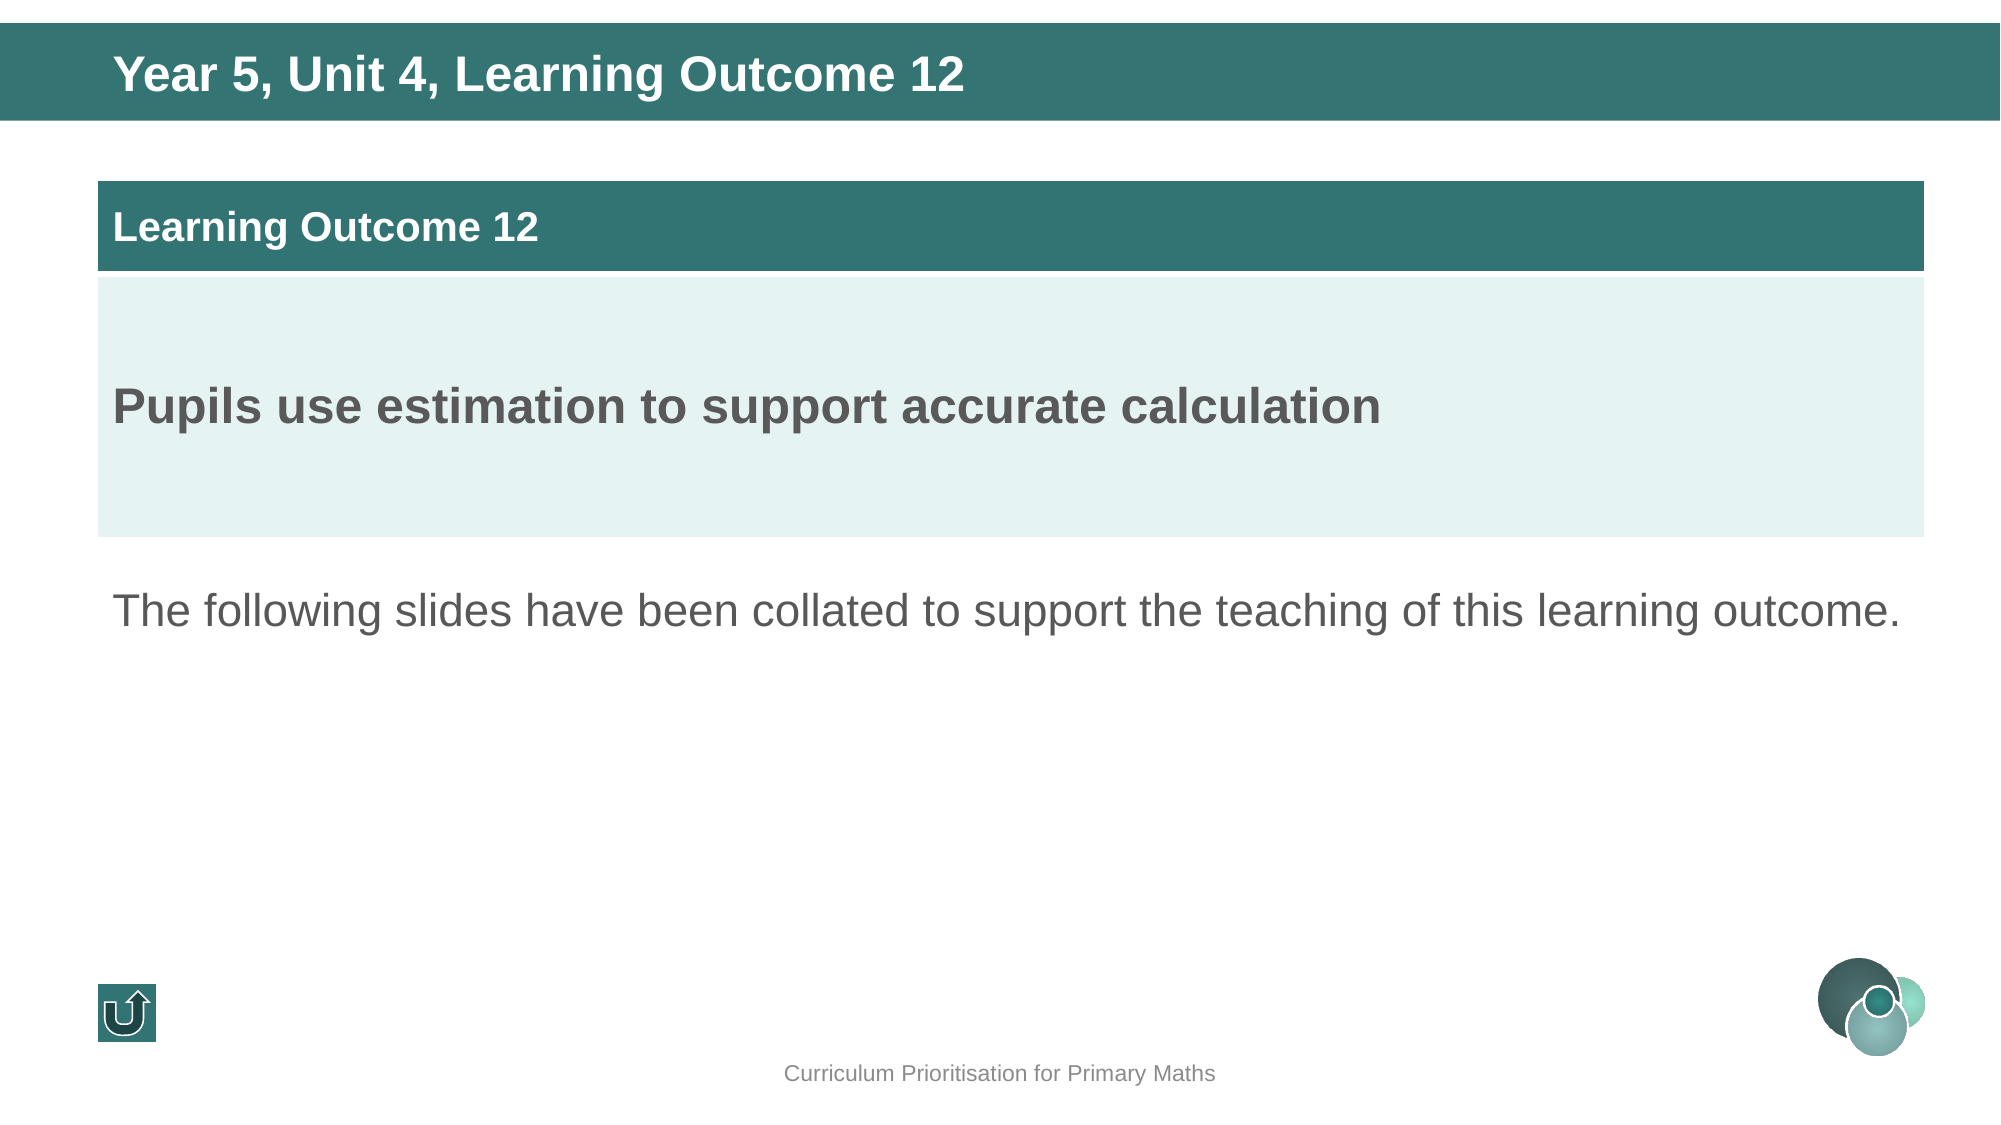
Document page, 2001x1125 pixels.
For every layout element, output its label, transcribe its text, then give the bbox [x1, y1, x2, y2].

footer Curriculum Prioritisation for Primary Maths [0, 1042, 2000, 1103]
table_header Learning Outcome 12 [98, 181, 1924, 271]
picture [1818, 958, 1925, 1042]
text_box [96, 983, 157, 1044]
table_cell Pupils use estimation to support accurate calculation [98, 277, 1924, 537]
text_box The following slides have been collated to support the teaching of this learning outcome. [97, 562, 1925, 677]
text_box Year 5, Unit 4, Learning Outcome 12 [97, 40, 1945, 111]
